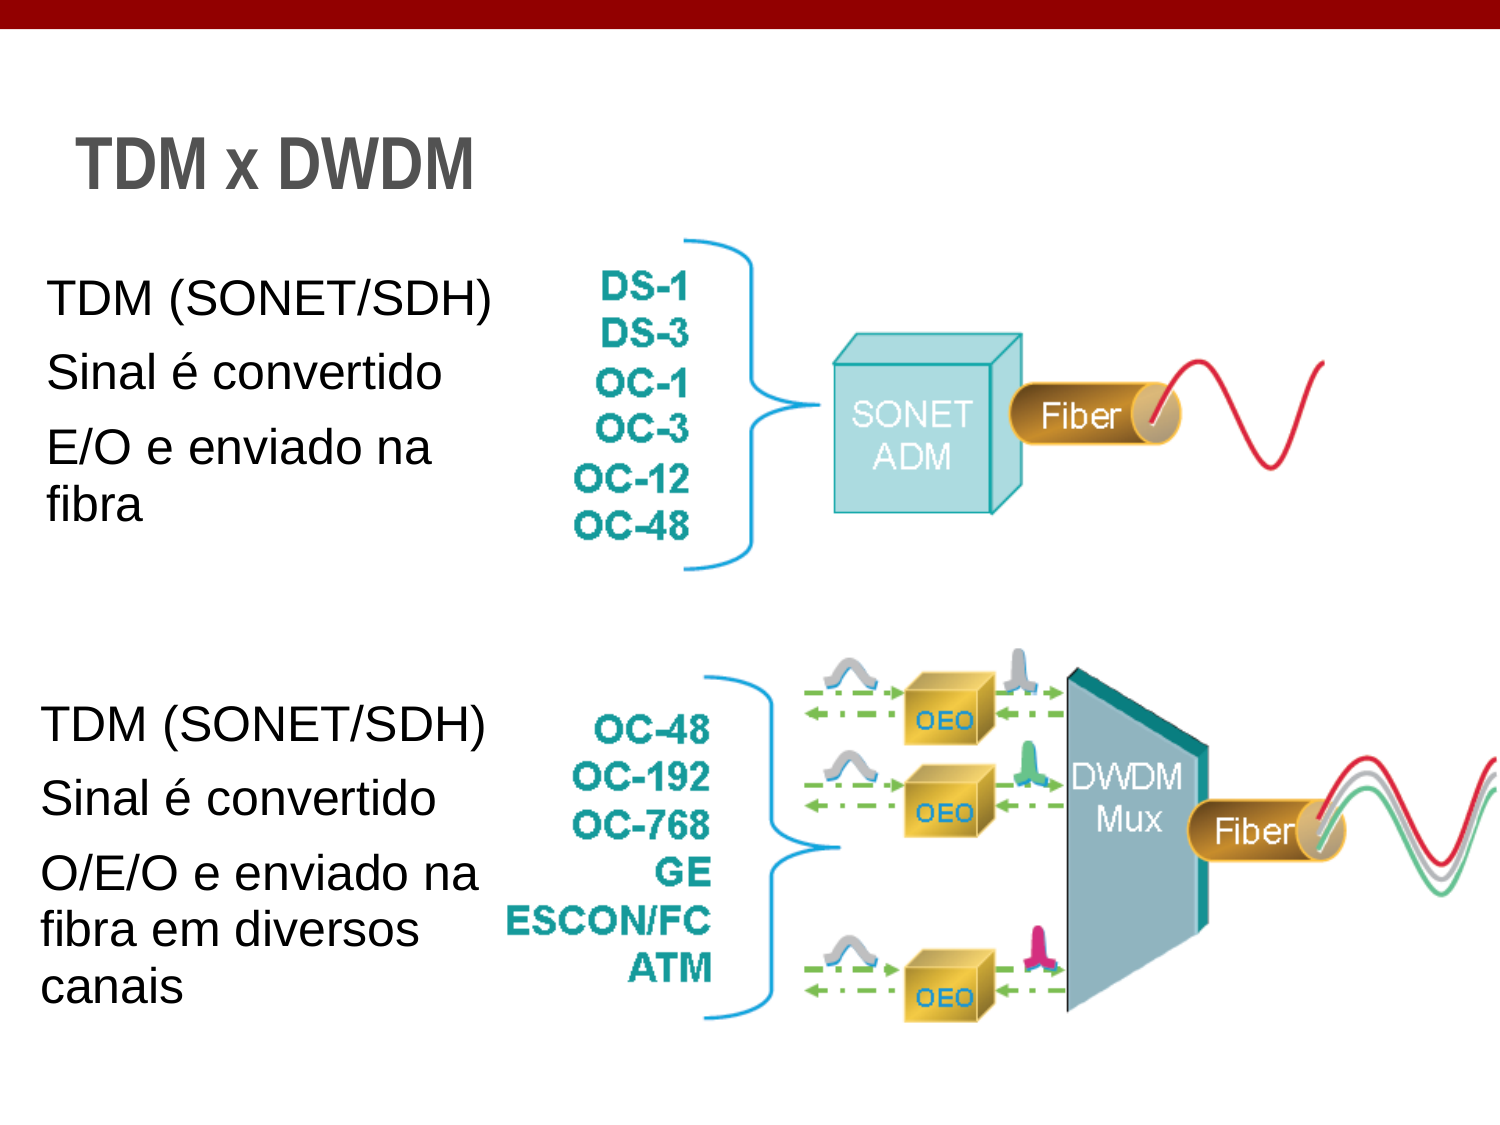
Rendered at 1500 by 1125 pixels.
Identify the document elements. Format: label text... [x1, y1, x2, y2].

title TDM x DWDM [62, 74, 1444, 213]
text_box TDM (SONET/SDH) Sinal é convertido O/E/O e enviado na fibra em diversos canais [26, 688, 461, 1047]
picture [466, 208, 1500, 1048]
list TDM (SONET/SDH) Sinal é convertido E/O e enviado na fibra [32, 262, 517, 559]
